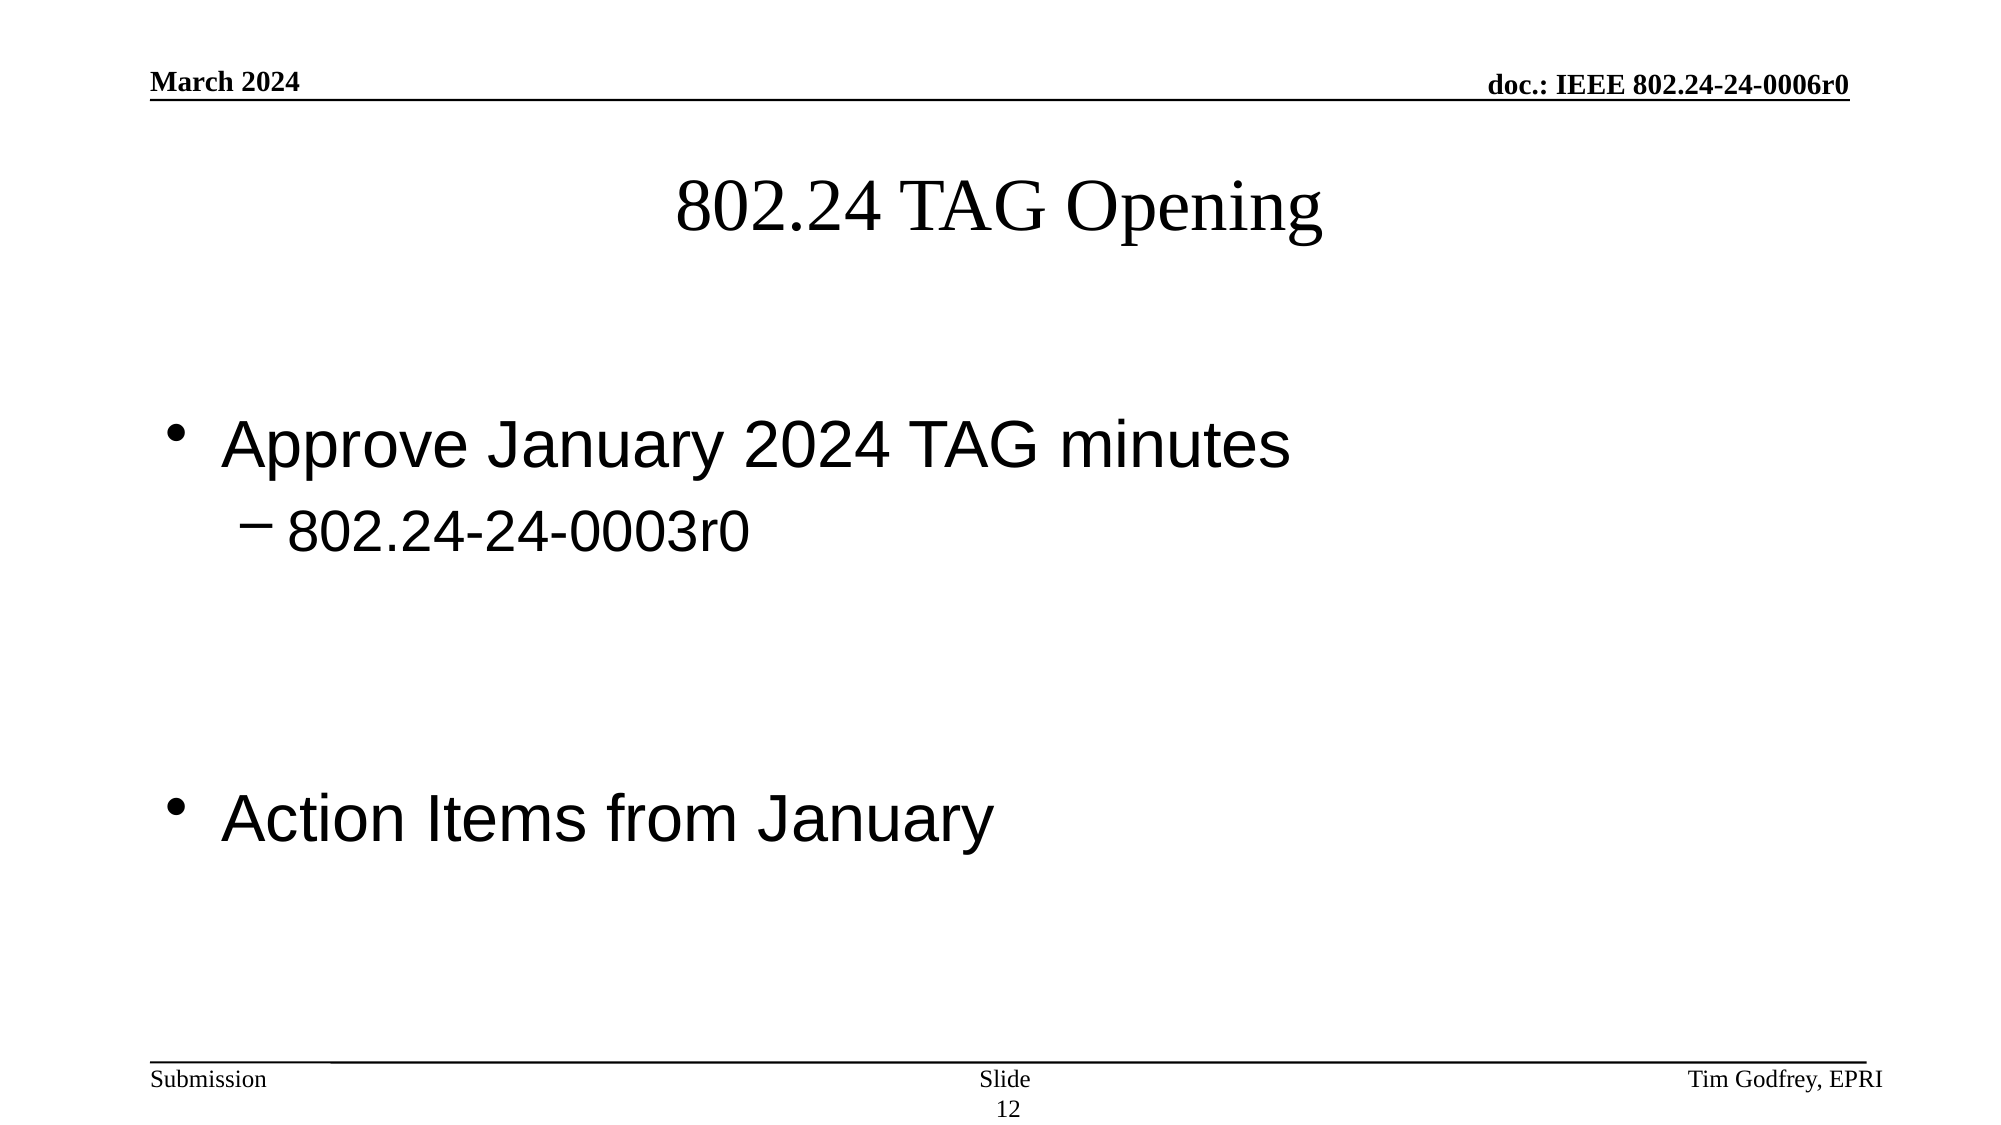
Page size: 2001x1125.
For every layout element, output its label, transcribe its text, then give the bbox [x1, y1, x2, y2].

title 802.24 TAG Opening [150, 112, 1850, 288]
list Approve January 2024 TAG minutes 802.24-24-0003r0 Action Items from January [150, 299, 1884, 975]
slide_number Slide 12 [972, 1062, 1044, 1093]
footer Tim Godfrey, EPRI [1200, 1062, 1884, 1108]
